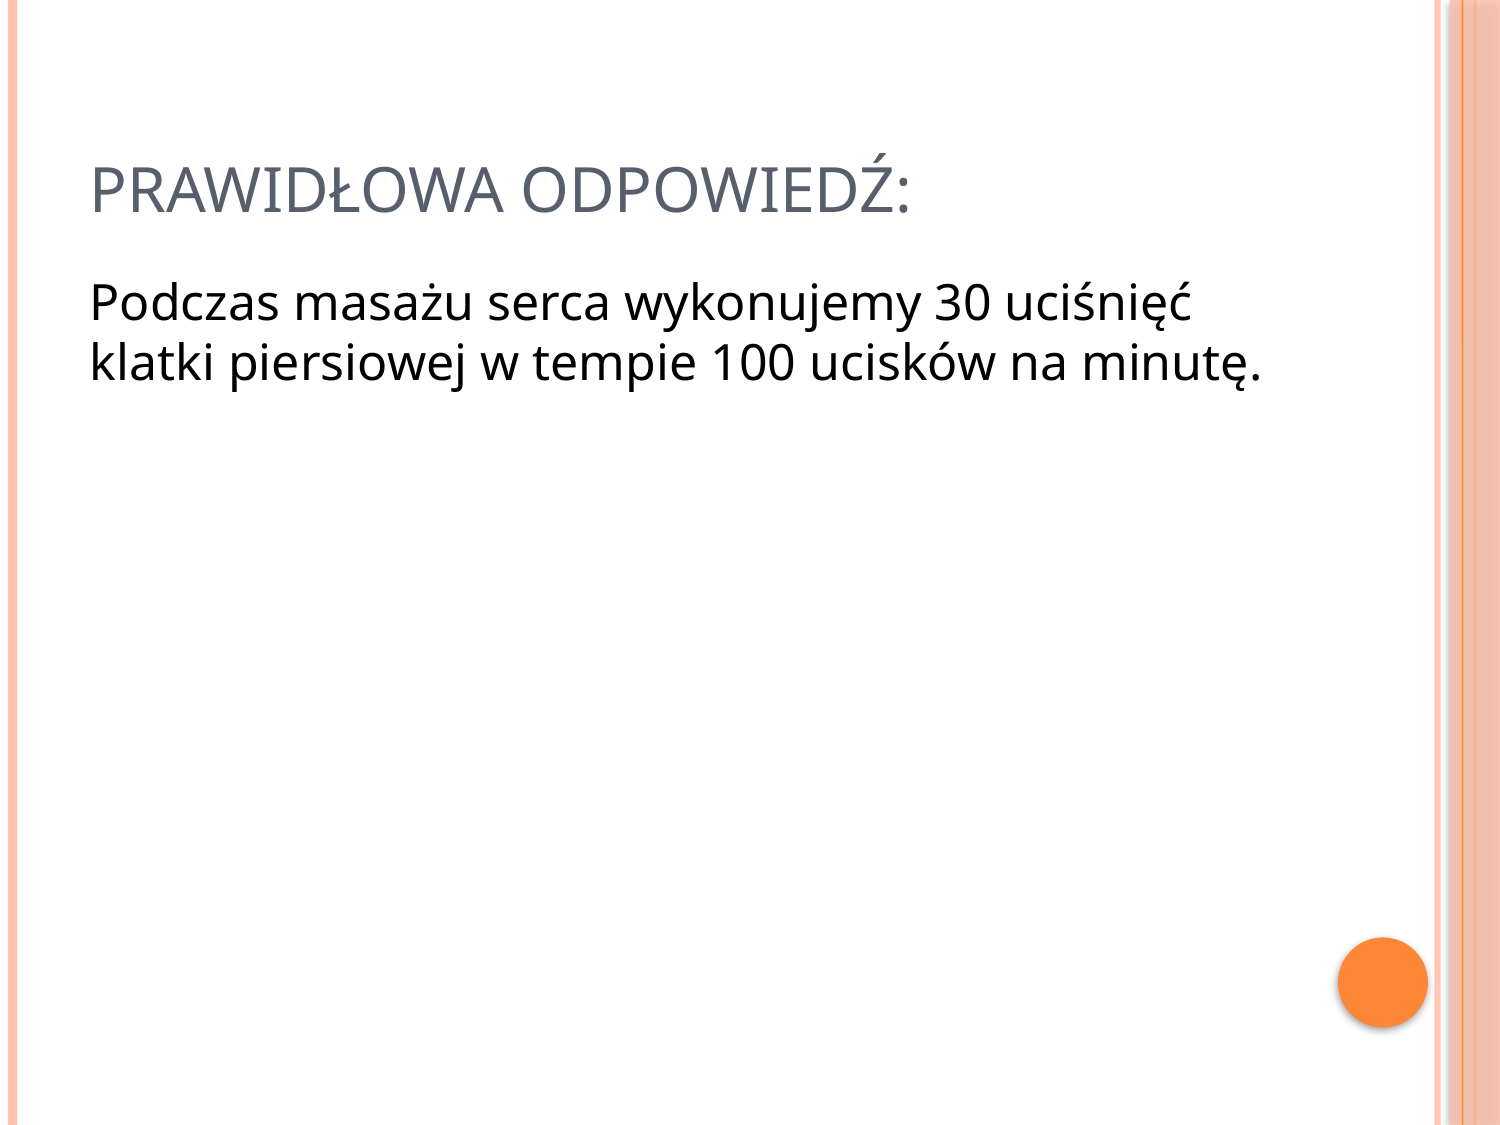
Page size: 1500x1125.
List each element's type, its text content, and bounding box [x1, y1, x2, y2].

title PRAWIDŁOWA ODPOWIEDŹ: [75, 45, 1300, 233]
list Podczas masażu serca wykonujemy 30 uciśnięć klatki piersiowej w tempie 100 ucisków na minutę. [75, 262, 1300, 1062]
